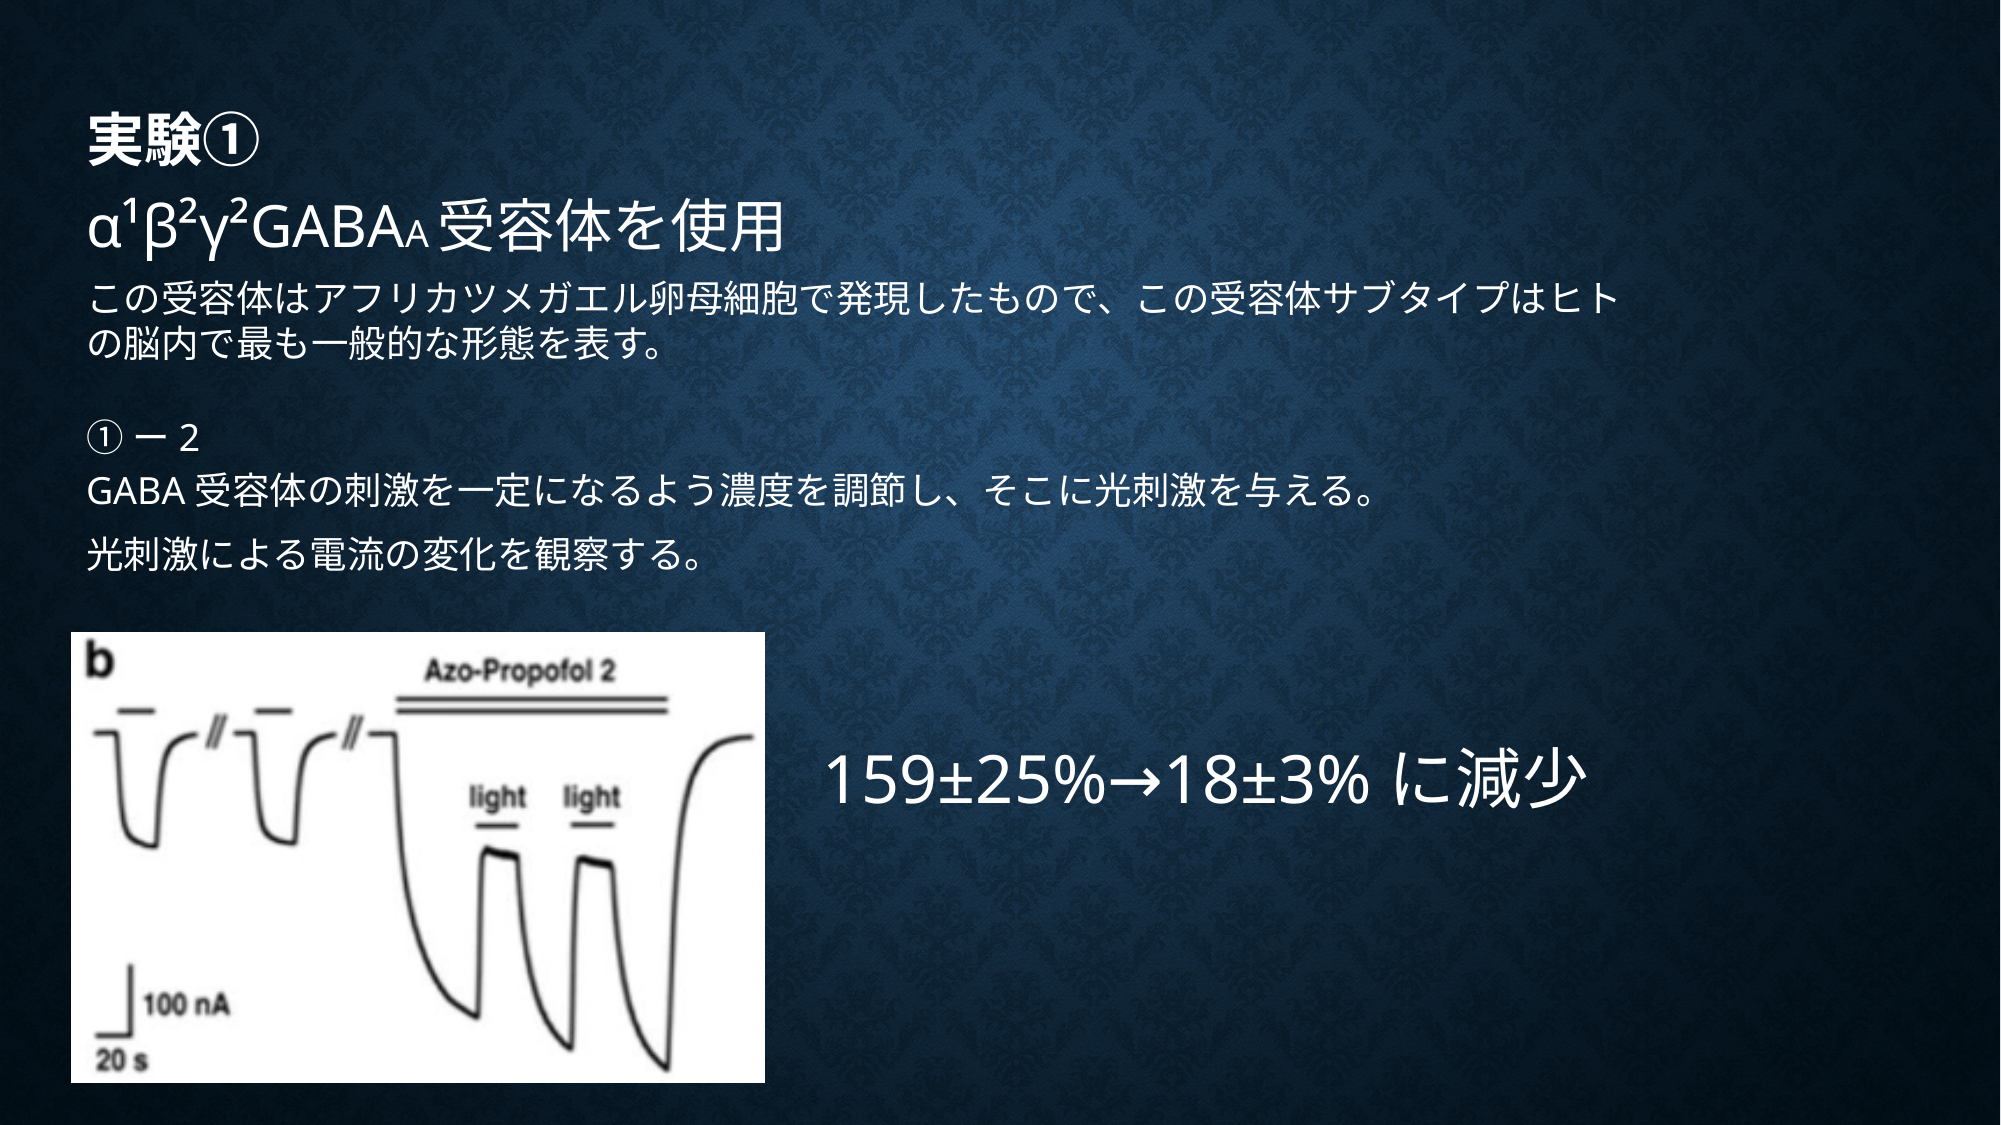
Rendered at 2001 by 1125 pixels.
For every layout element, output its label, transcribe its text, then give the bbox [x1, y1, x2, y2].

picture [70, 631, 766, 1083]
text_box 実験① [71, 96, 890, 181]
text_box 159±25%→18±3%に減少 [808, 729, 1678, 824]
text_box ①ー2 [71, 406, 216, 459]
text_box α¹β²γ²GABAA受容体を使用 [71, 181, 848, 267]
text_box この受容体はアフリカツメガエル卵母細胞で発現したもので、この受容体サブタイプはヒトの脳内で最も一般的な形態を表す。 [71, 267, 1652, 373]
text_box 光刺激による電流の変化を観察する。 [71, 523, 844, 583]
text_box GABA受容体の刺激を一定になるよう濃度を調節し、そこに光刺激を与える。 [71, 459, 1389, 520]
